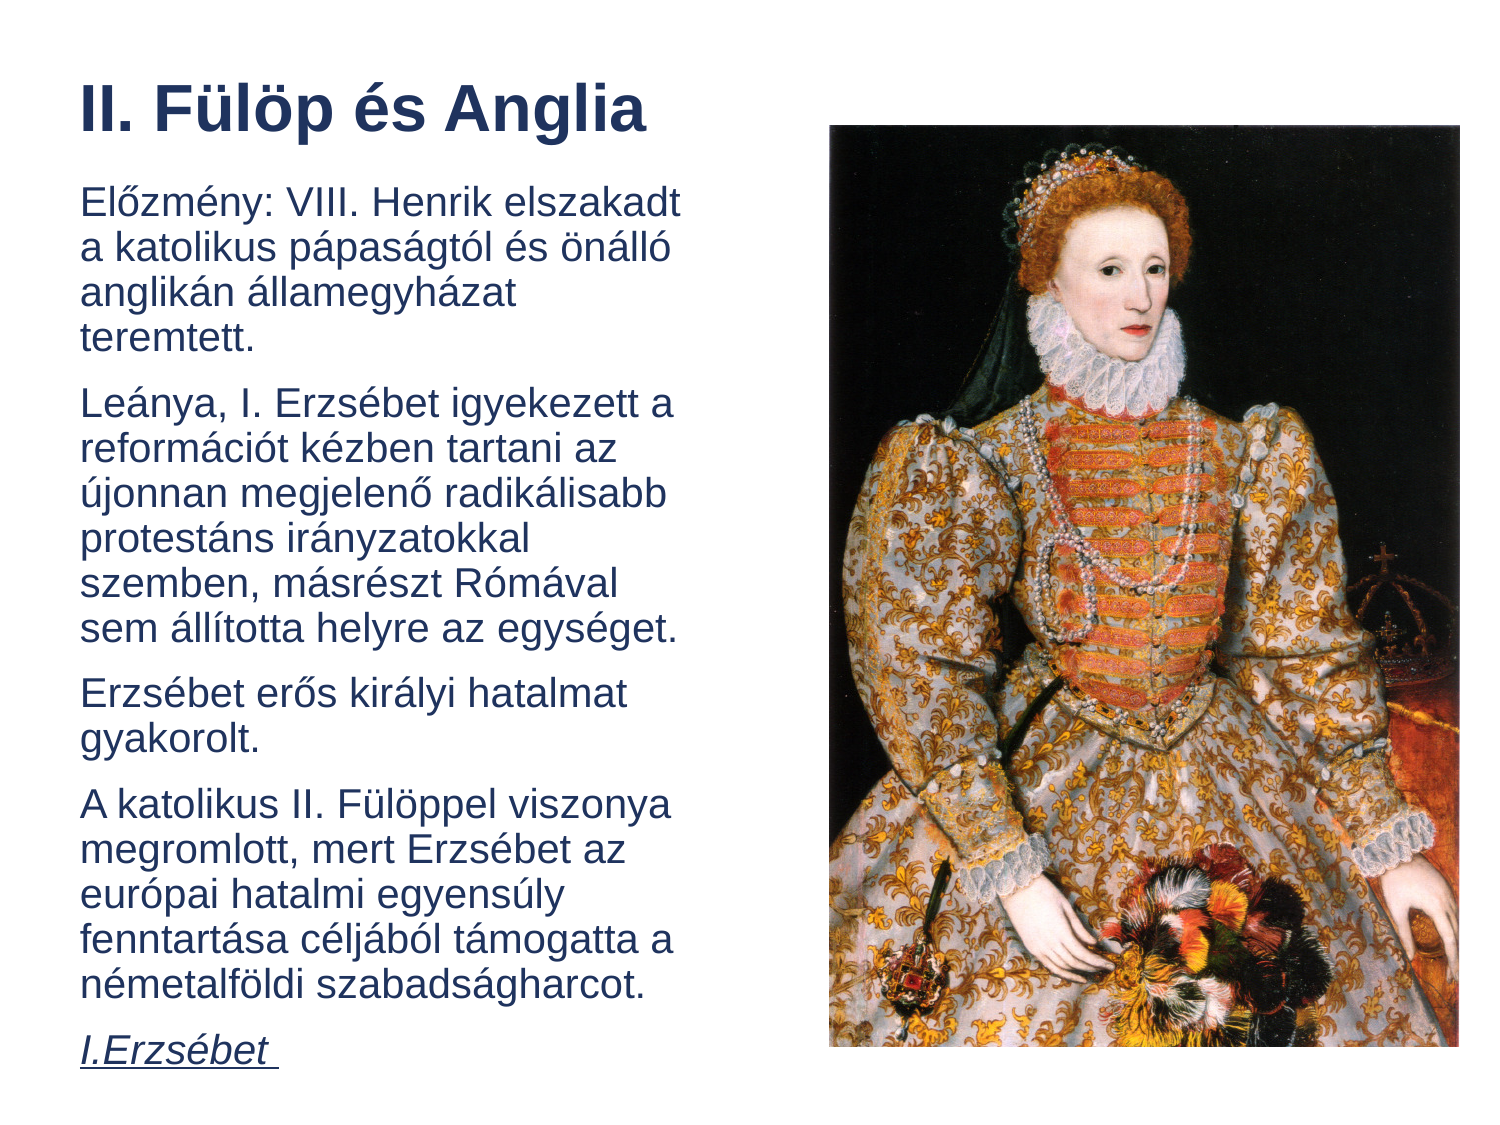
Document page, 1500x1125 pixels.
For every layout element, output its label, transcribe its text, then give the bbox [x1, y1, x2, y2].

list Előzmény: VIII. Henrik elszakadt a katolikus pápaságtól és önálló anglikán államegyházat teremtett. Leánya, I. Erzsébet igyekezett a reformációt kézben tartani az újonnan megjelenő radikálisabb protestáns irányzatokkal szemben, másrészt Rómával sem állította helyre az egységet. Erzsébet erős királyi hatalmat gyakorolt. A katolikus II. Fülöppel viszonya megromlott, mert Erzsébet az európai hatalmi egyensúly fenntartása céljából támogatta a németalföldi szabadságharcot. I.Erzsébet [64, 172, 715, 1125]
title II. Fülöp és Anglia [64, 66, 679, 172]
picture [679, 66, 1460, 1059]
